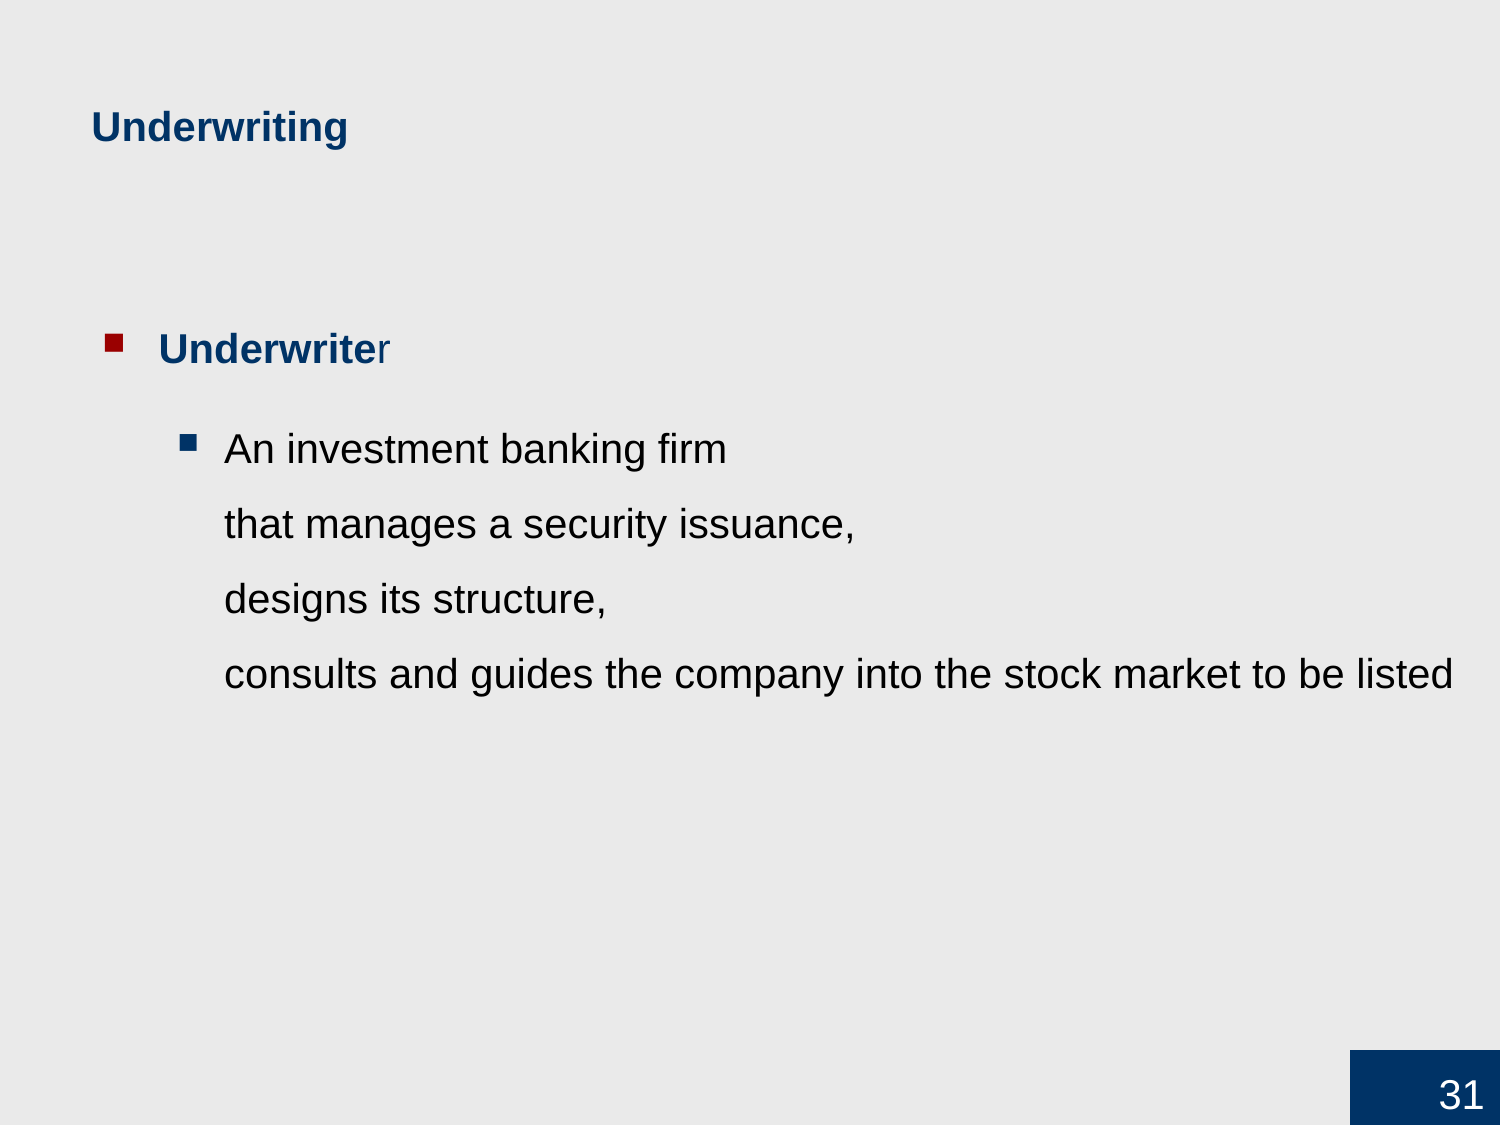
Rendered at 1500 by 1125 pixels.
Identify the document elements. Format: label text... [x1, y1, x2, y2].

slide_number 31 [1349, 1049, 1500, 1125]
text_box Underwriter An investment banking firm that manages a security issuance, designs its structure, consults and guides the company into the stock market to be listed [87, 314, 1500, 1000]
text_box Underwriting [76, 42, 1450, 188]
